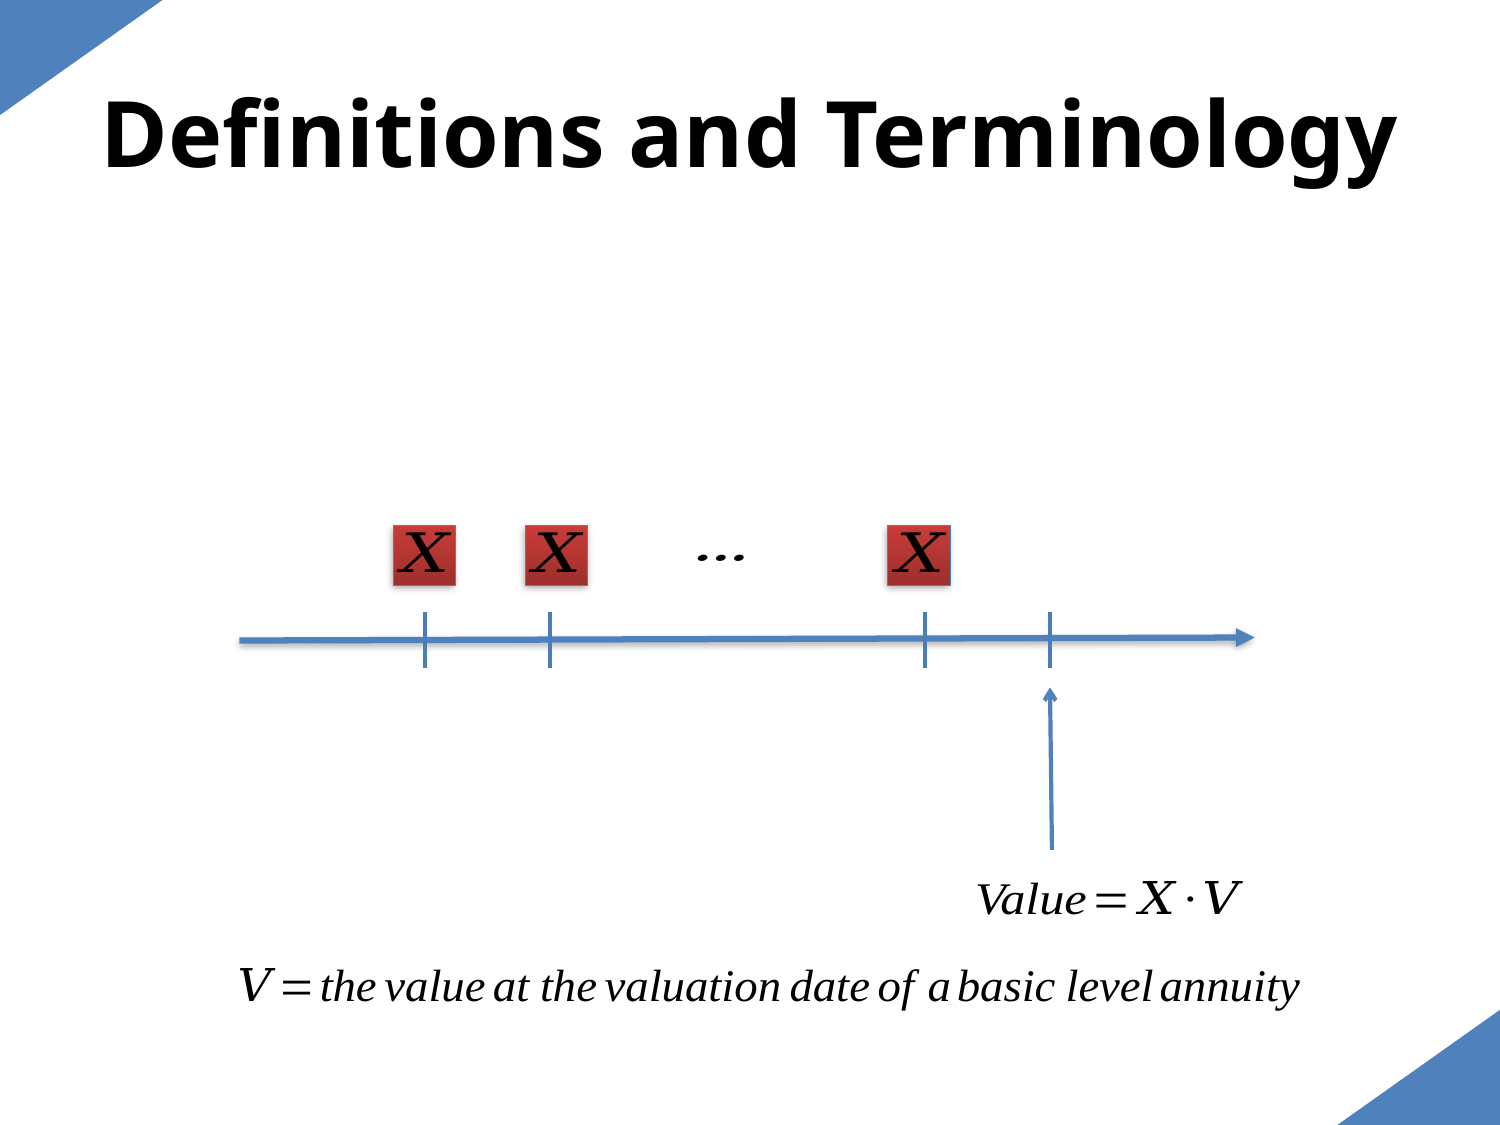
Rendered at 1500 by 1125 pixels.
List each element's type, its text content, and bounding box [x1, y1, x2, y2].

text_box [554, 637, 920, 641]
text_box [239, 637, 420, 641]
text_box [929, 637, 1045, 641]
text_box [1049, 687, 1053, 851]
text_box Definitions and Terminology [37, 37, 1463, 225]
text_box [429, 637, 545, 641]
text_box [1054, 637, 1255, 641]
text_box [75, 245, 1388, 988]
